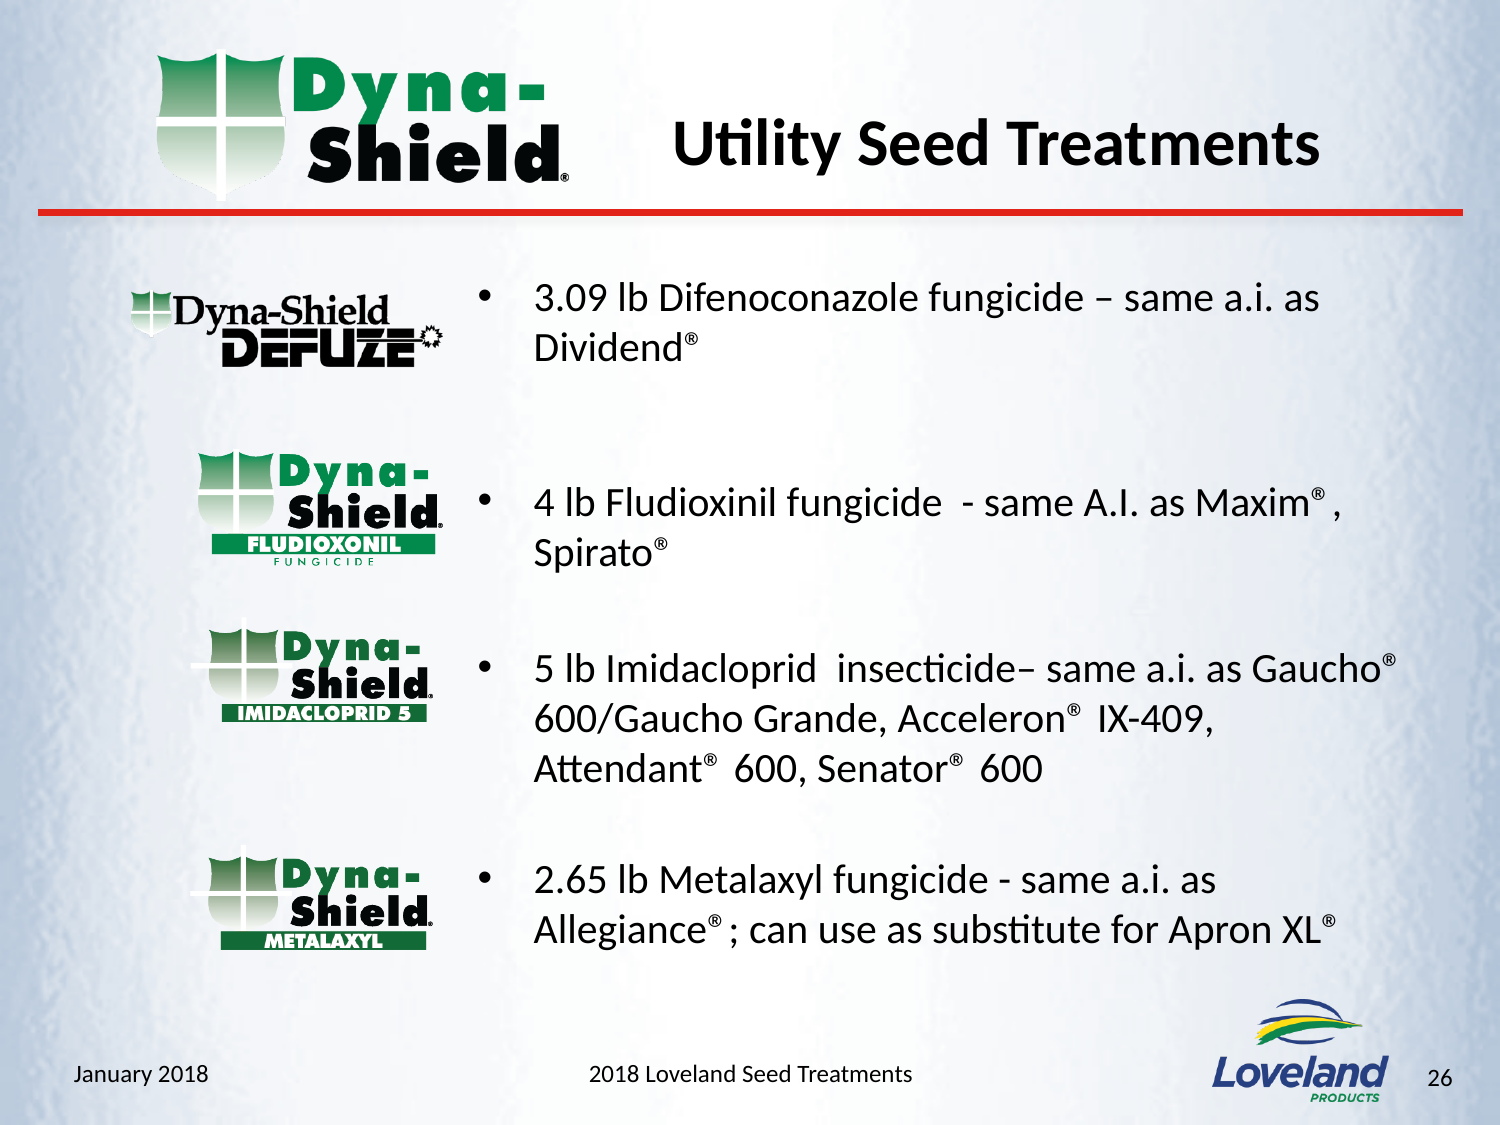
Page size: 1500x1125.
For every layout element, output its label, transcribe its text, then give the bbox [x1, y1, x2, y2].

list 3.09 lb Difenoconazole fungicide – same a.i. as Dividend® 4 lb Fludioxinil fungicide - same A.I. as Maxim®, Spirato® 5 lb Imidacloprid insecticide– same a.i. as Gaucho® 600/Gaucho Grande, Acceleron® IX-409, Attendant® 600, Senator® 600 2.65 lb Metalaxyl fungicide - same a.i. as Allegiance®; can use as substitute for Apron XL® [462, 262, 1425, 1005]
picture [155, 49, 569, 201]
text_box January 2018 [59, 1050, 225, 1095]
picture [196, 449, 443, 566]
picture [188, 844, 433, 951]
picture [1212, 1005, 1389, 1102]
picture [189, 616, 433, 722]
text_box 2018 Loveland Seed Treatments [574, 1050, 929, 1096]
text_box 26 [1412, 1054, 1468, 1100]
title Utility Seed Treatments [568, 45, 1425, 233]
picture [130, 290, 444, 381]
